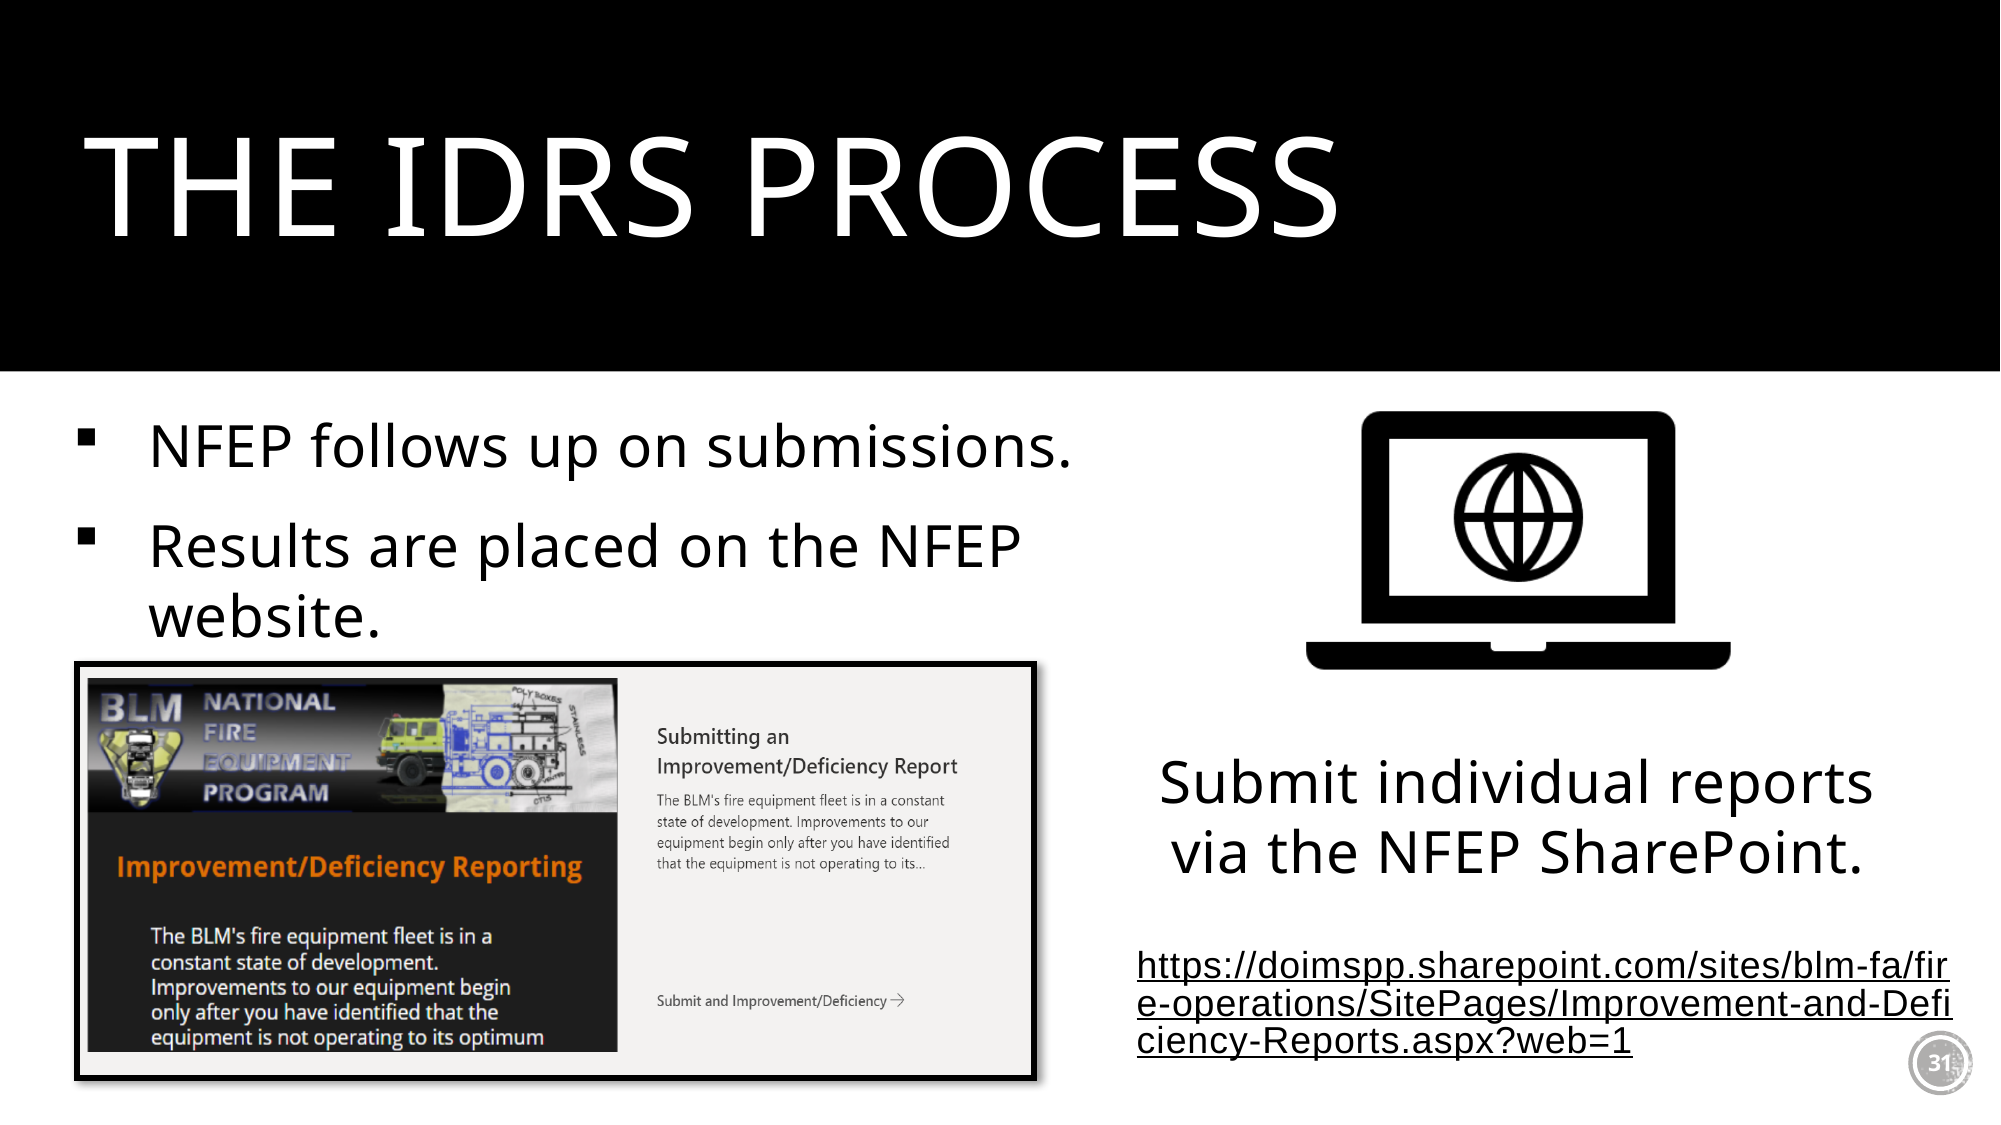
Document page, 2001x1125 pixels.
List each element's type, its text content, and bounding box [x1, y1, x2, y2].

picture [79, 666, 1032, 1075]
list NFEP follows up on submissions. Results are placed on the NFEP website. [58, 393, 1150, 665]
list https://doimspp.sharepoint.com/sites/blm-fa/fire-operations/SitePages/Improvement-and-Deficiency-Reports.aspx?web=1 [1062, 932, 1974, 1117]
list Submit individual reports via the NFEP SharePoint. [1100, 704, 1937, 926]
picture [1297, 319, 1740, 762]
title The IDRS Process [68, 52, 1753, 332]
